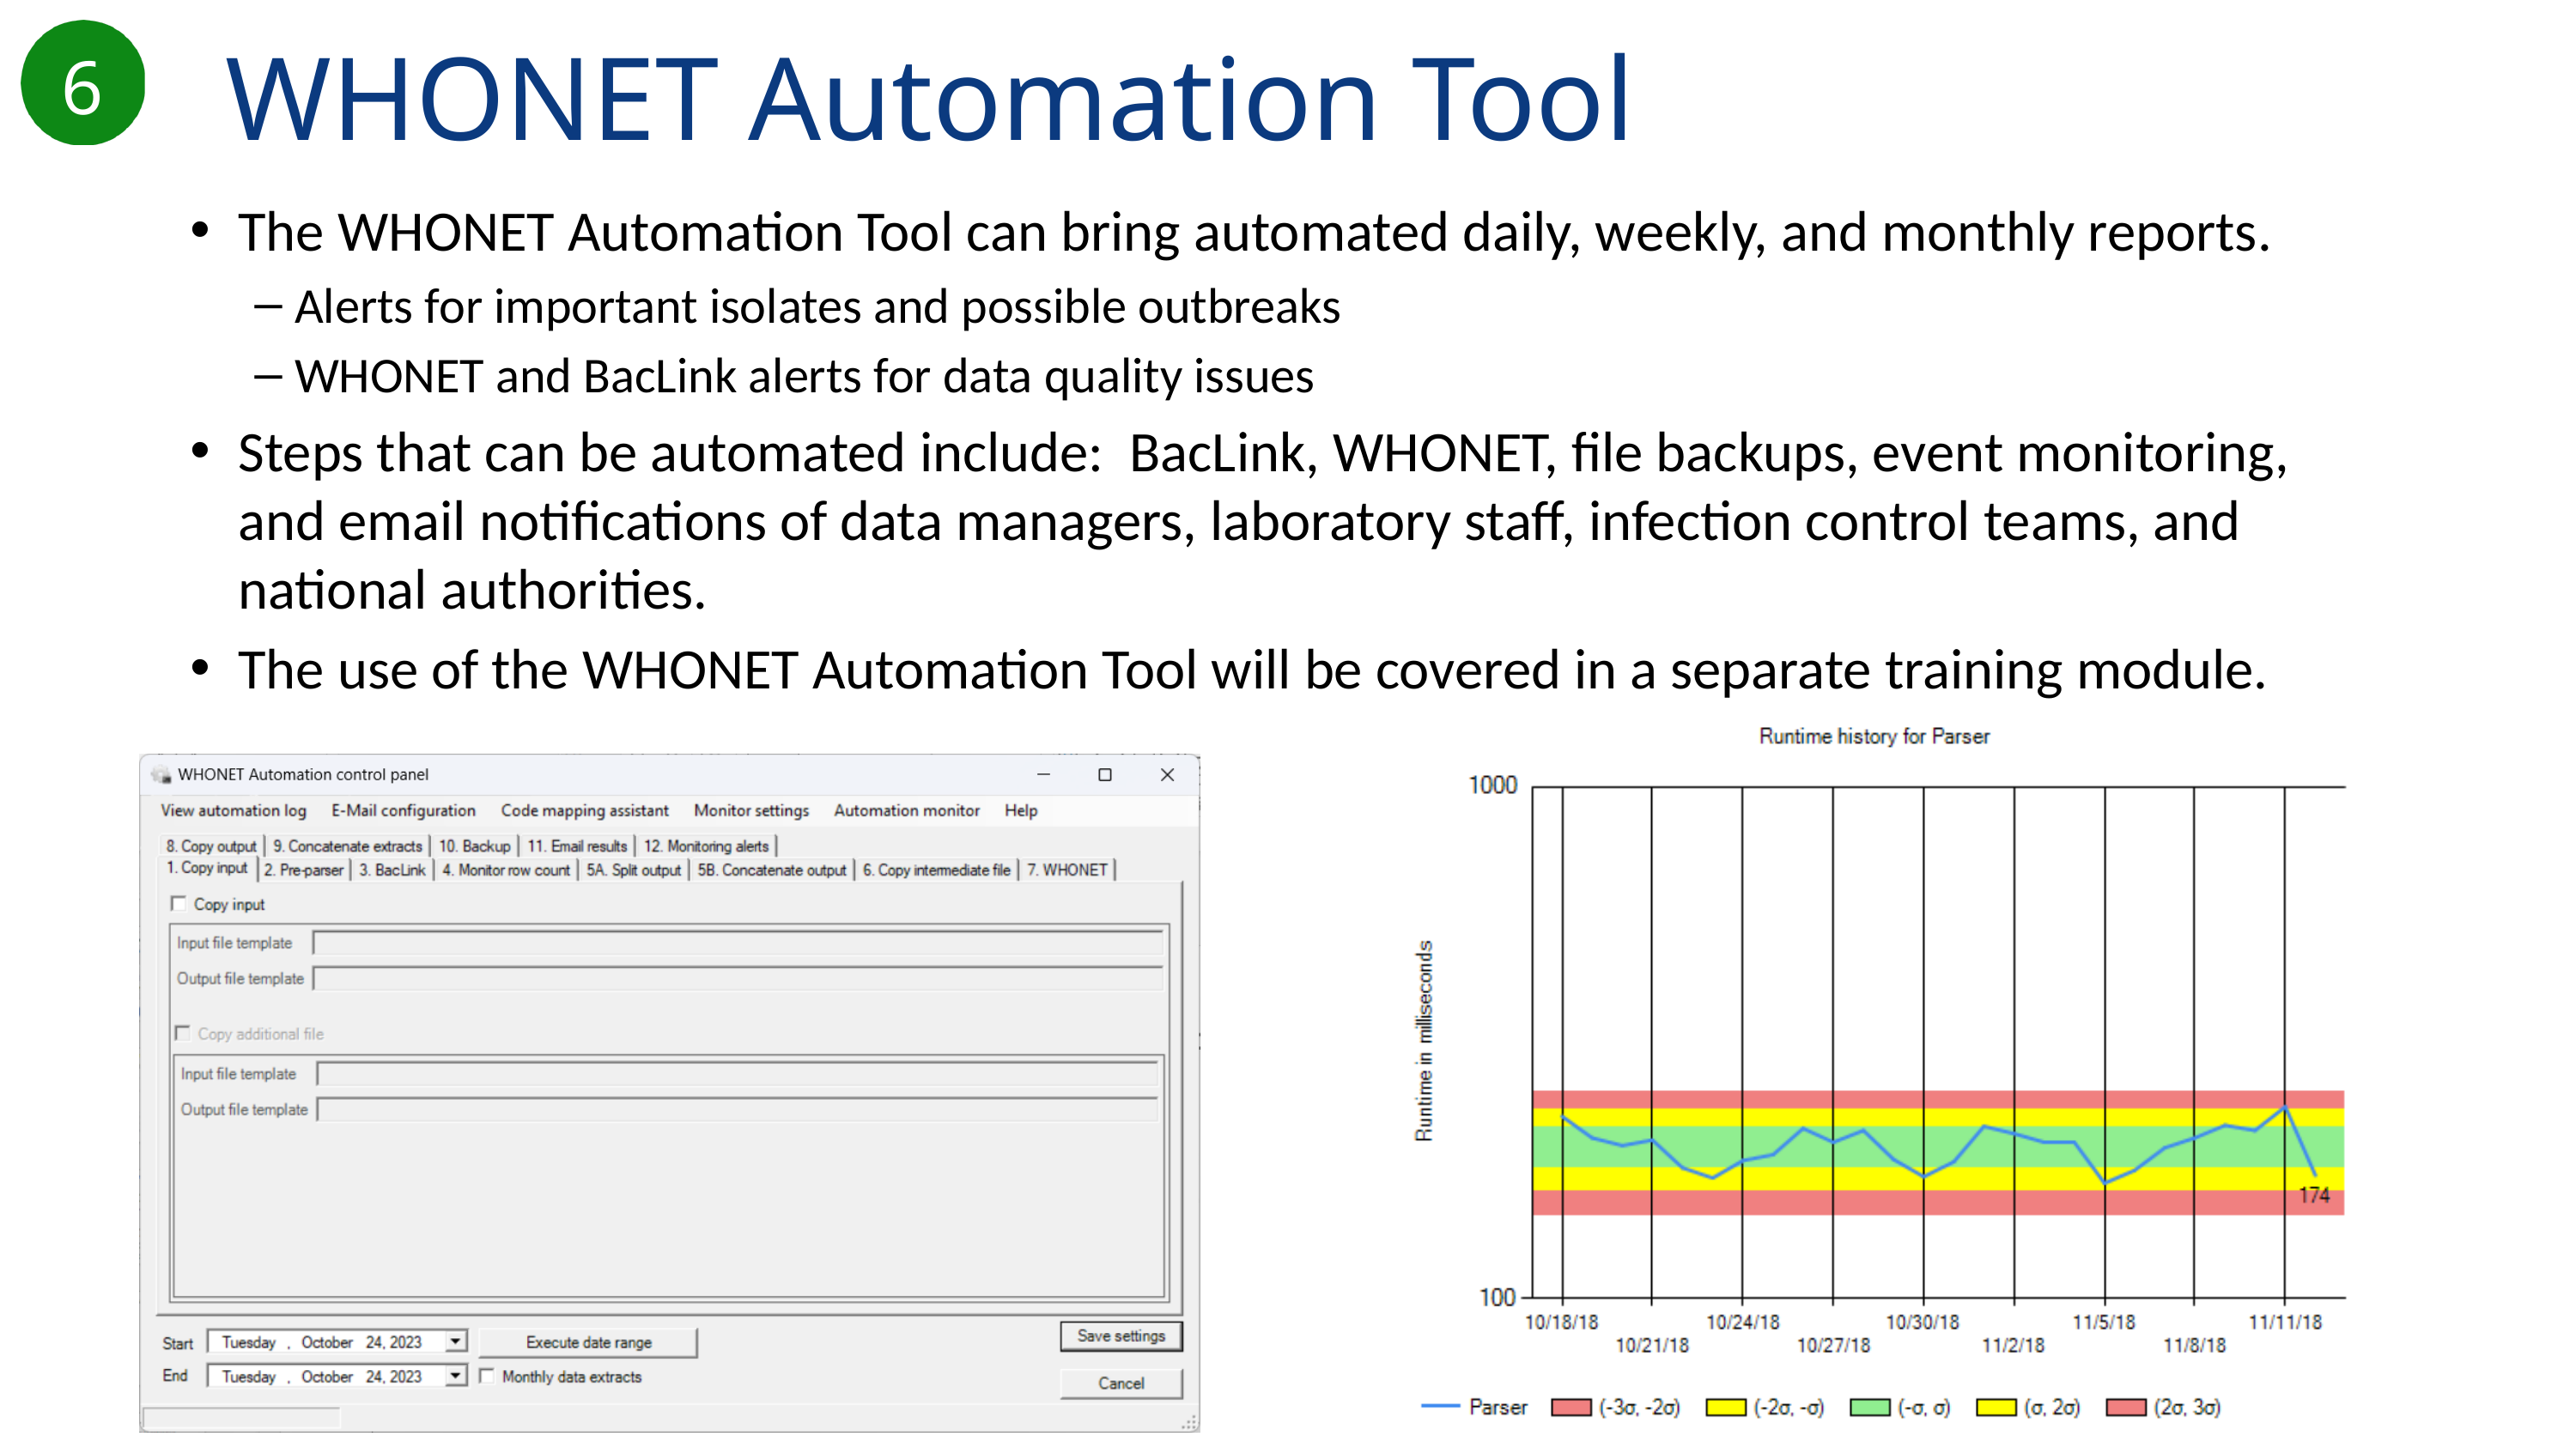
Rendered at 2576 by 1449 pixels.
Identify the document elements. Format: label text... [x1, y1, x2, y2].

picture [1375, 701, 2378, 1449]
text_box WHONET Automation Tool [225, 3, 2561, 164]
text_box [20, 20, 145, 145]
list The WHONET Automation Tool can bring automated daily, weekly, and monthly reports. Alerts for important isolates and possible outbreaks WHONET and BacLink alerts for data quality issues Steps that can be automated include: BacLink, WHONET, file backups, event monitoring, and email notifications of data managers, laboratory staff, infection control teams, and national authorities. The use of the WHONET Automation Tool will be covered in a separate training module. [177, 187, 2399, 1107]
picture [139, 753, 1200, 1433]
